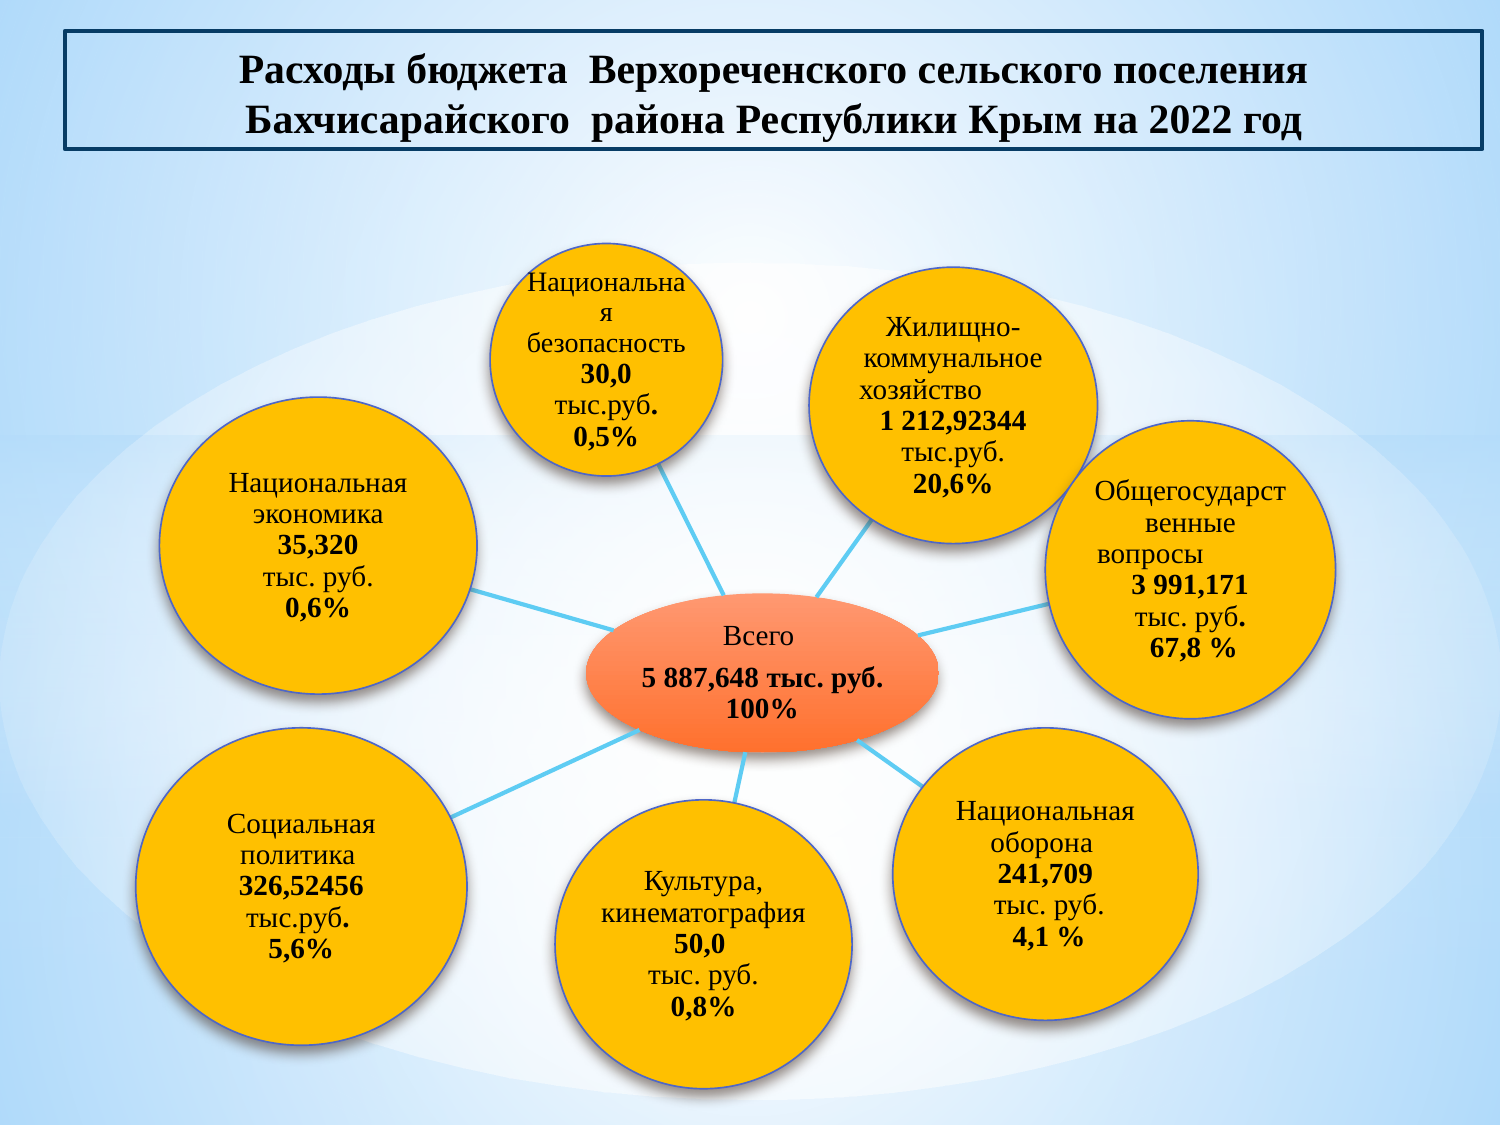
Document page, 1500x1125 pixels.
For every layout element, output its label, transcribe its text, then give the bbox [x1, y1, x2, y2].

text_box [0, 222, 1500, 1125]
title Расходы бюджета Верхореченского сельского поселения Бахчисарайского района Республики Крым на 2022 год [63, 29, 1484, 151]
